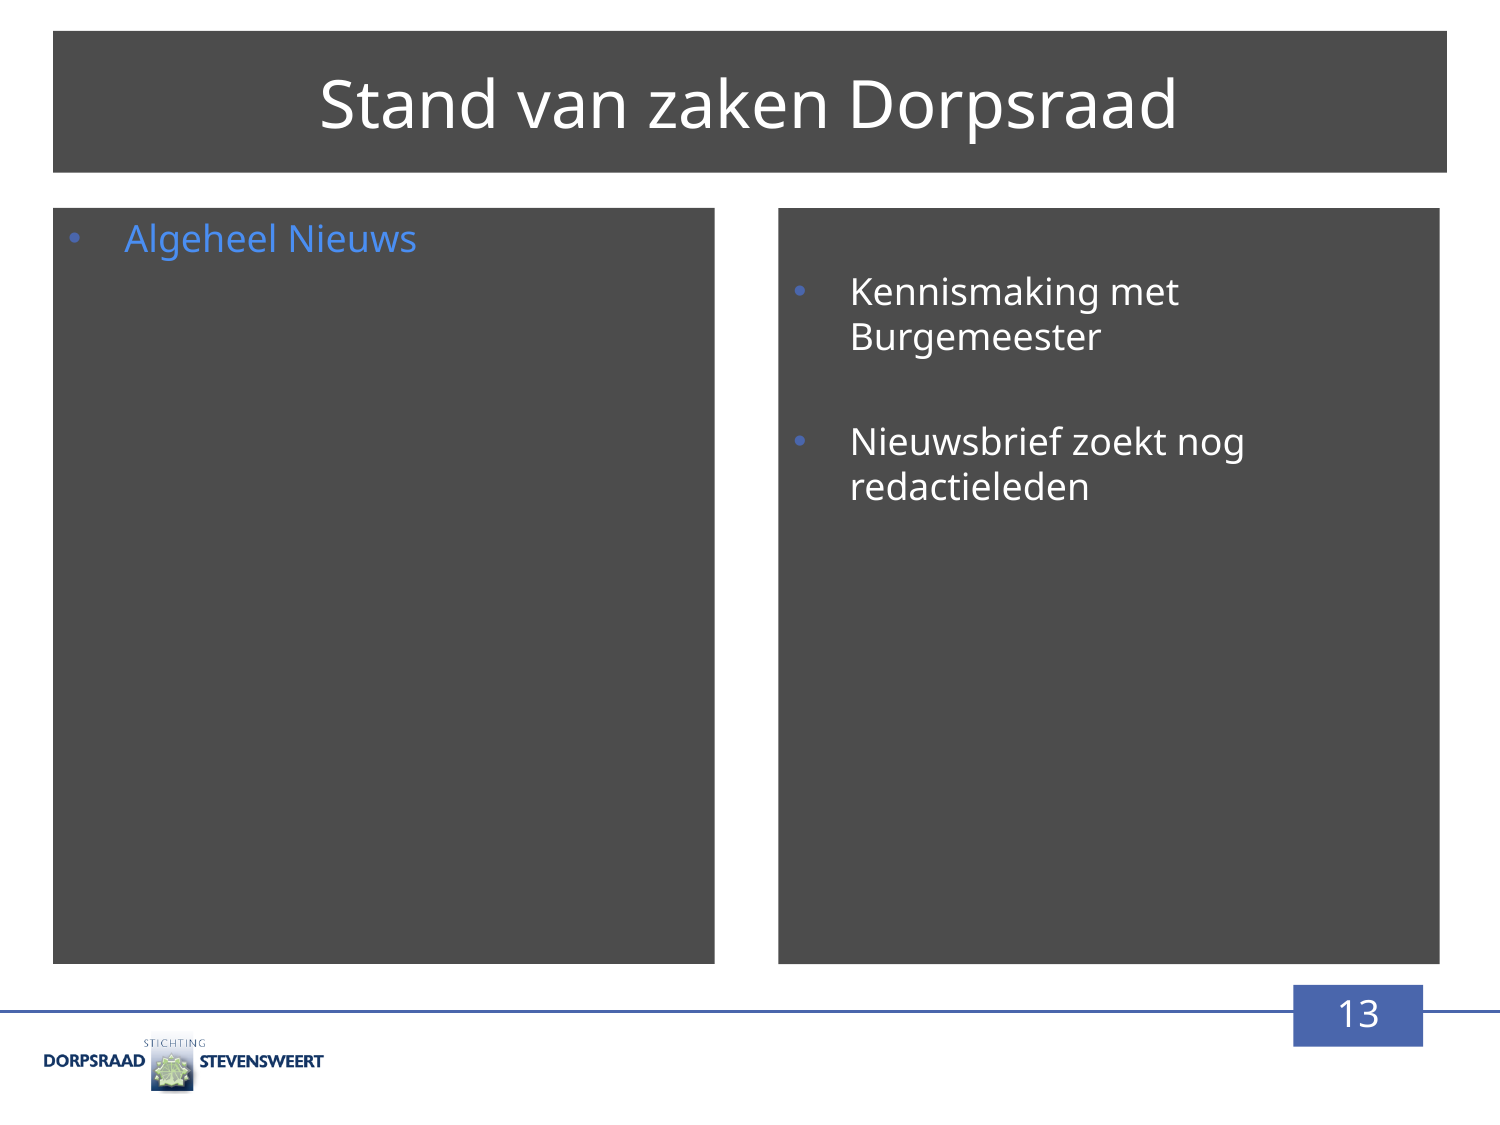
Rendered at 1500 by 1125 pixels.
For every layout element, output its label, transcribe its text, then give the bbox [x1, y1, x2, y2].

list Algeheel Nieuws [52, 206, 716, 965]
picture [41, 1022, 326, 1094]
list Kennismaking met Burgemeester Nieuwsbrief zoekt nog redactieleden [777, 207, 1441, 966]
title Stand van zaken Dorpsraad [53, 30, 1447, 173]
